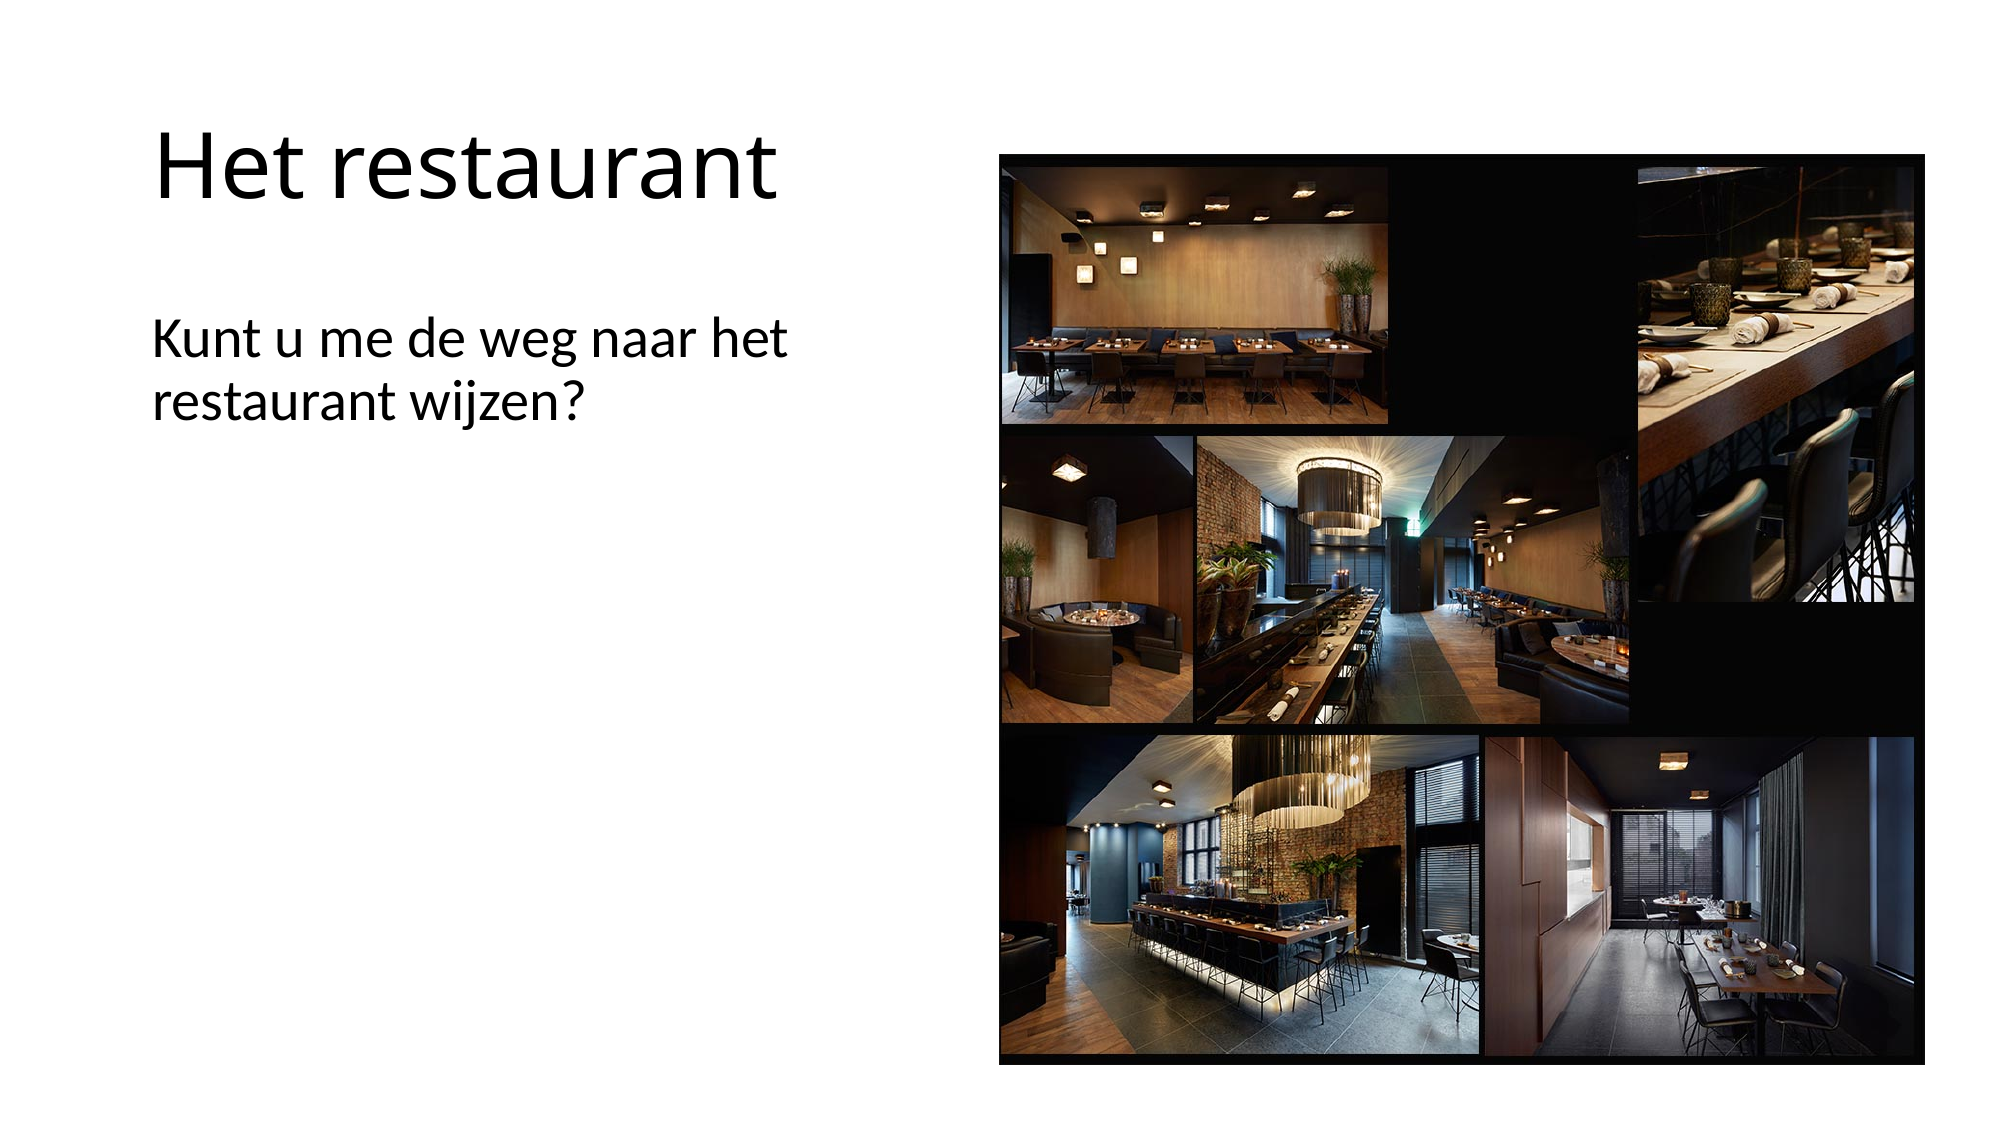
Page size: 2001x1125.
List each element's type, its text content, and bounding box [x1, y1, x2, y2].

title Het restaurant [137, 59, 1863, 278]
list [999, 154, 1925, 1066]
list Kunt u me de weg naar het restaurant wijzen? [137, 299, 988, 1014]
